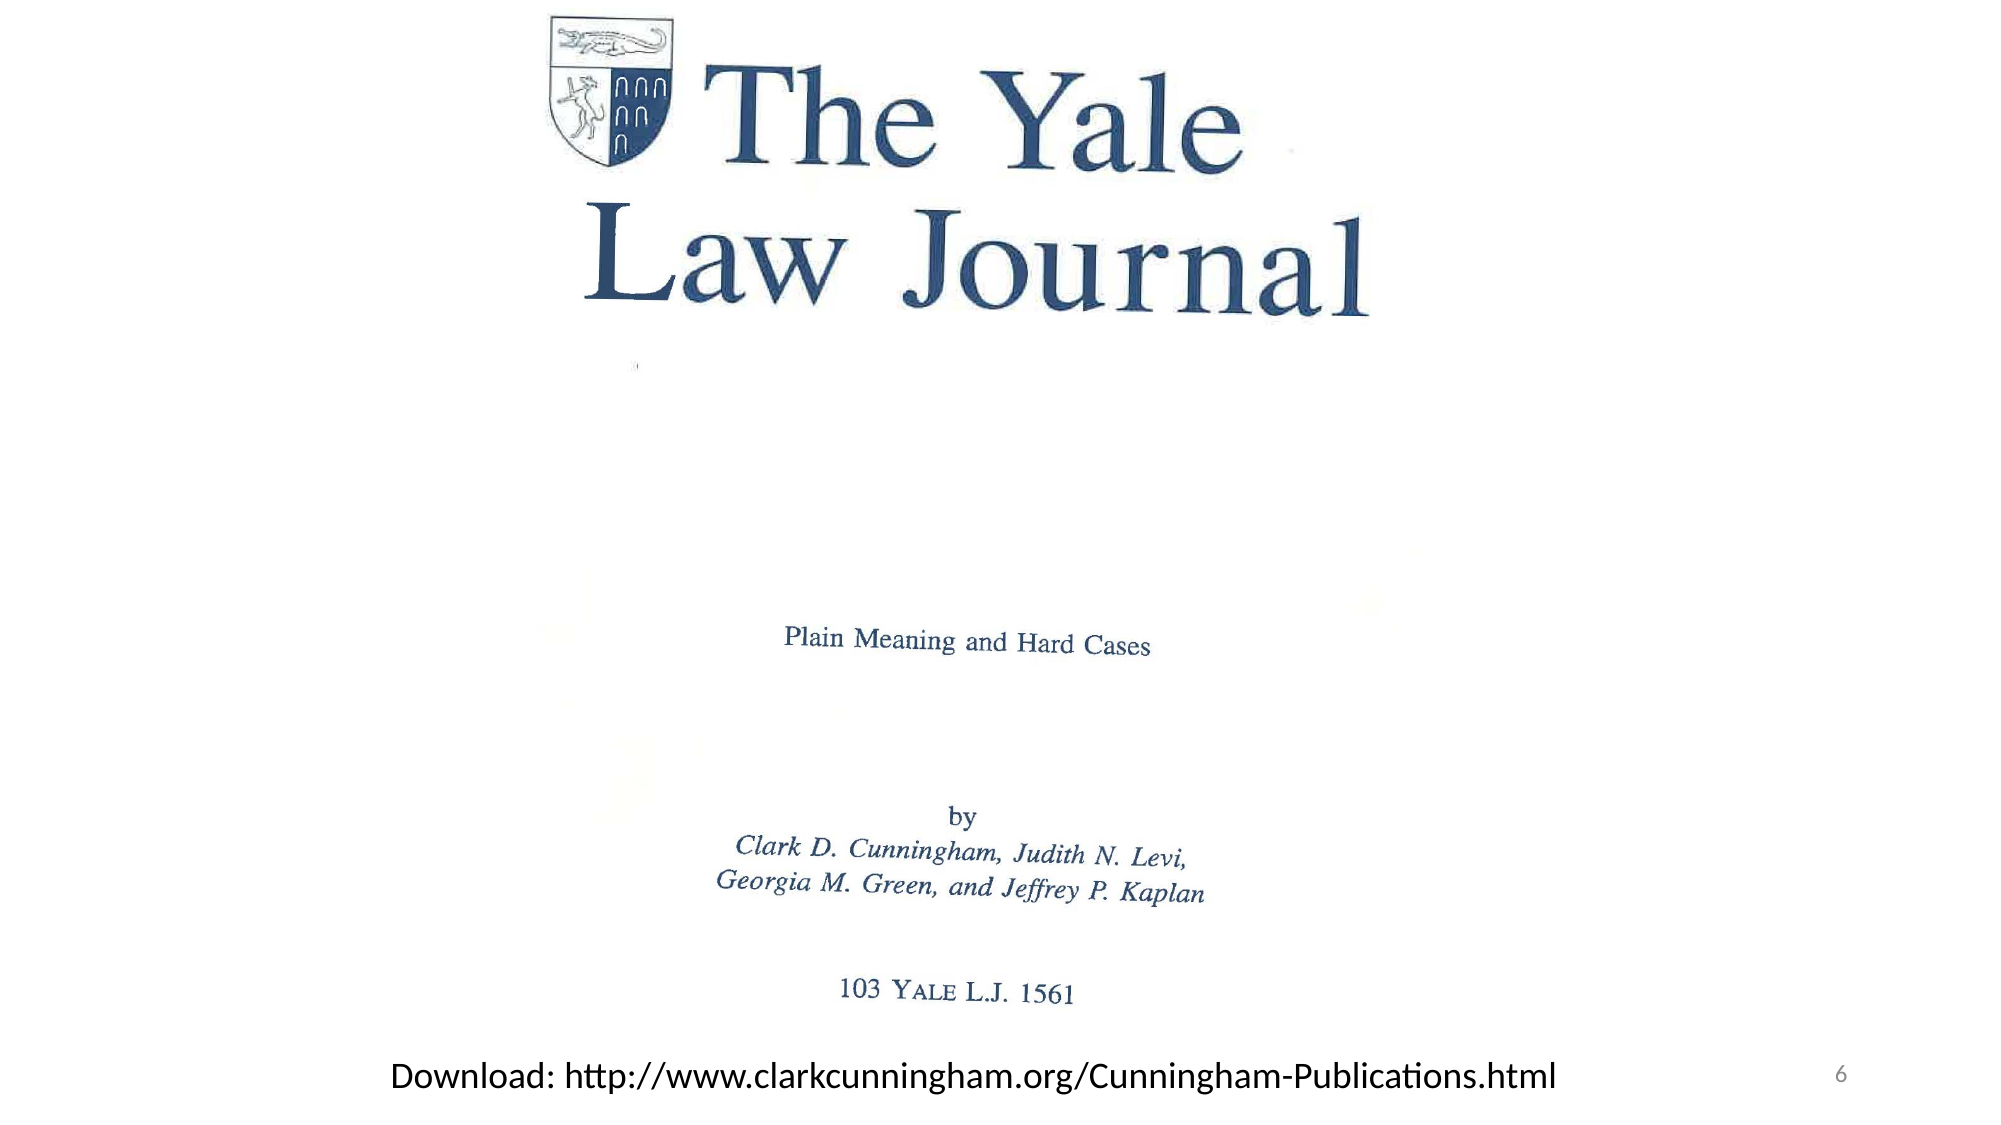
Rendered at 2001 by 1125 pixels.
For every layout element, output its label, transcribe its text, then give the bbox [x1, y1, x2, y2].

picture [421, 8, 1545, 1032]
text_box Download: http://www.clarkcunningham.org/Cunningham-Publications.html [375, 1044, 1694, 1104]
slide_number 6 [1412, 1042, 1863, 1103]
